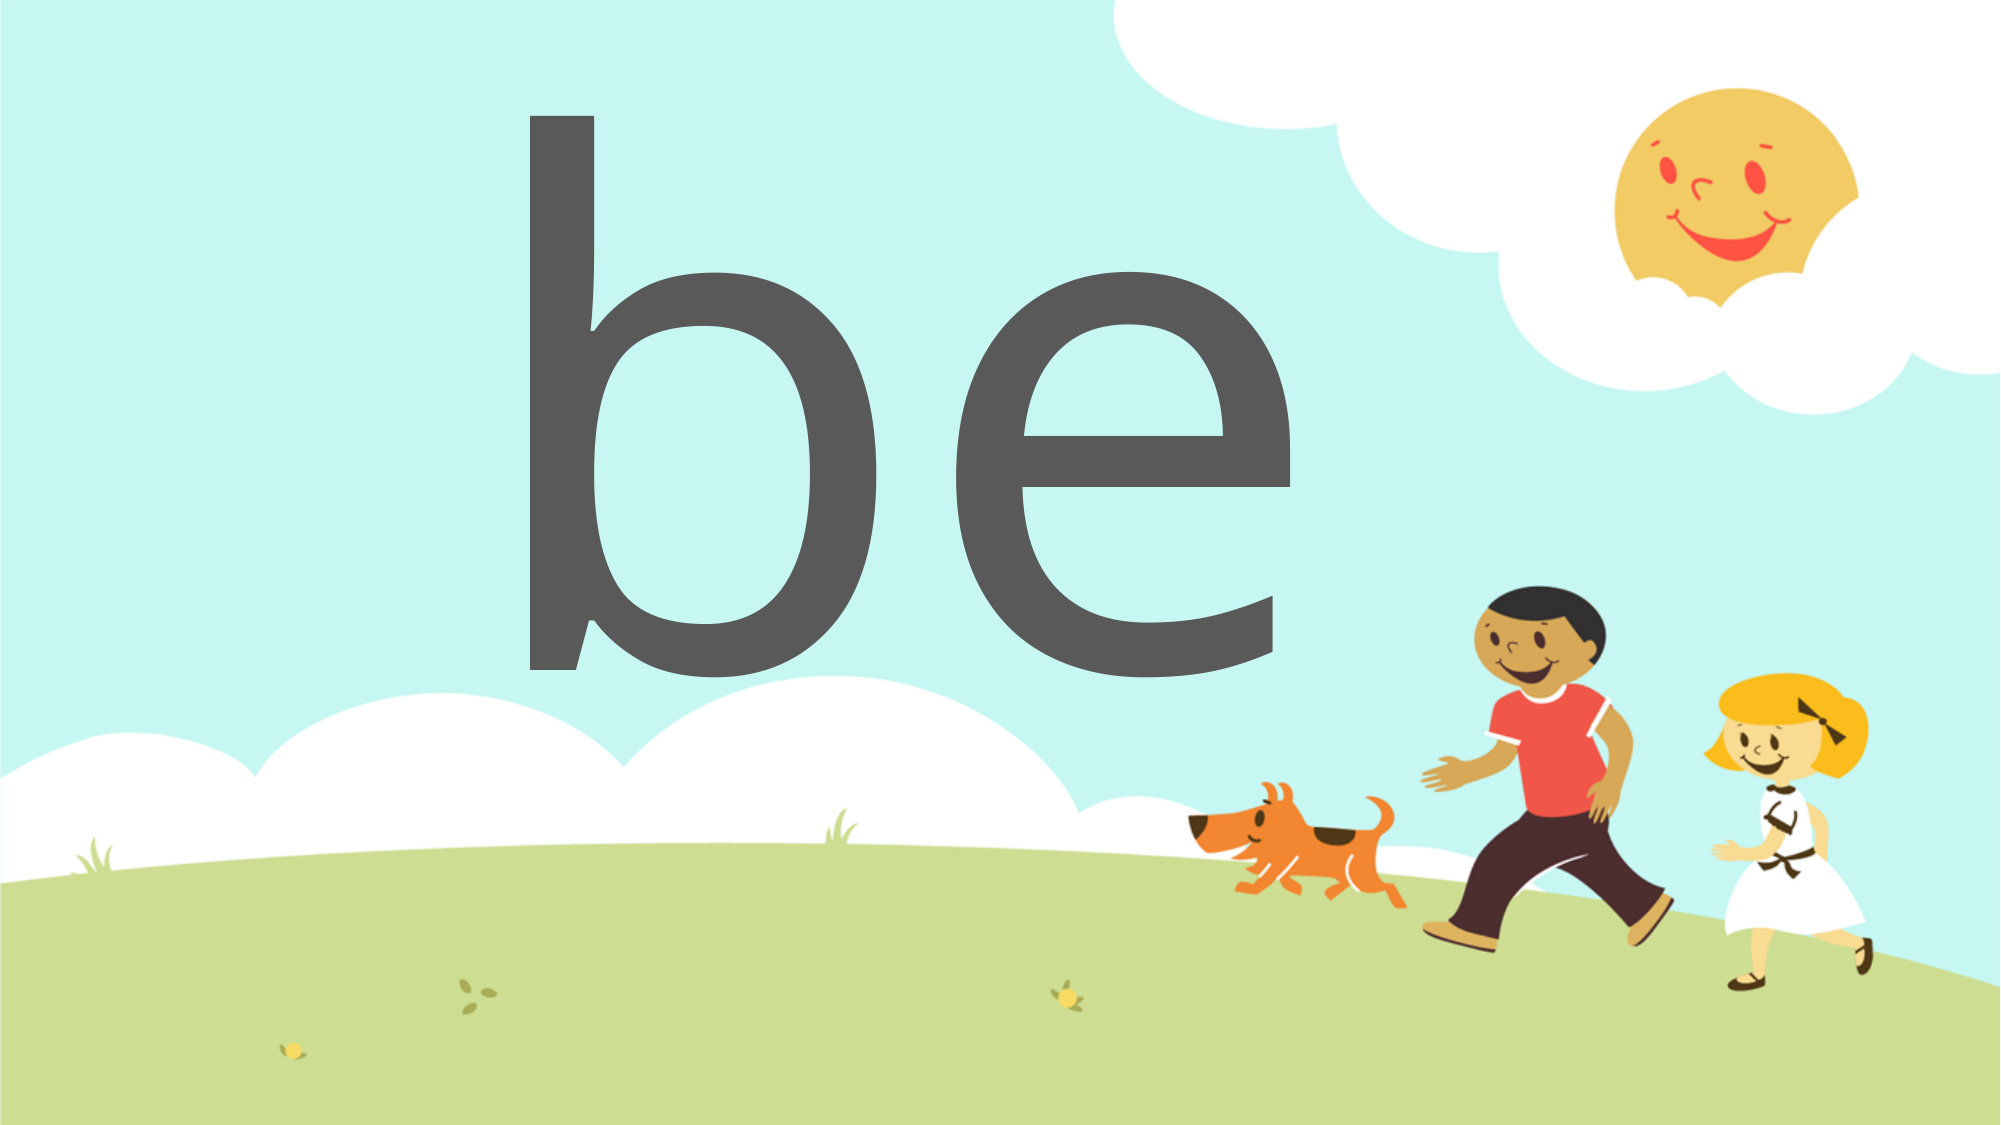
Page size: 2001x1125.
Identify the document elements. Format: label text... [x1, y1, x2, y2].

title be [316, 359, 1480, 818]
picture [0, 0, 2001, 1125]
